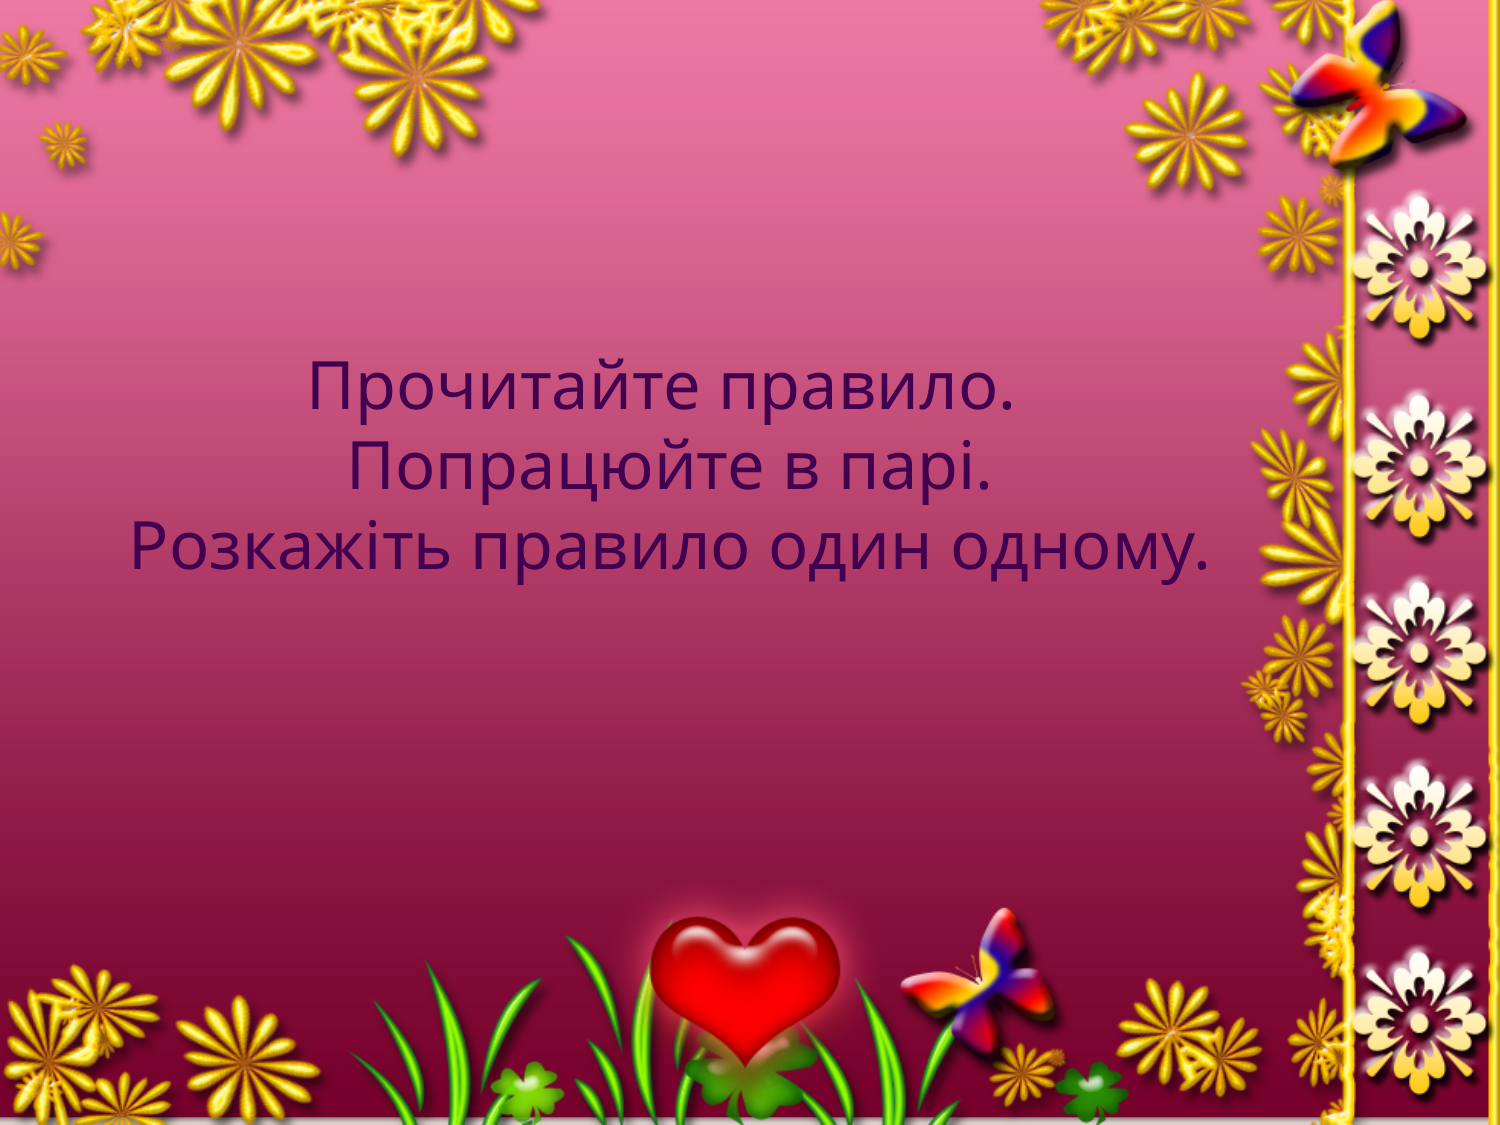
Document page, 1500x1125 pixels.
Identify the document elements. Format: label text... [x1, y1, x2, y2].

title Прочитайте правило. Попрацюйте в парі. Розкажіть правило один одному. [58, 175, 1266, 751]
picture [0, 0, 1500, 1125]
